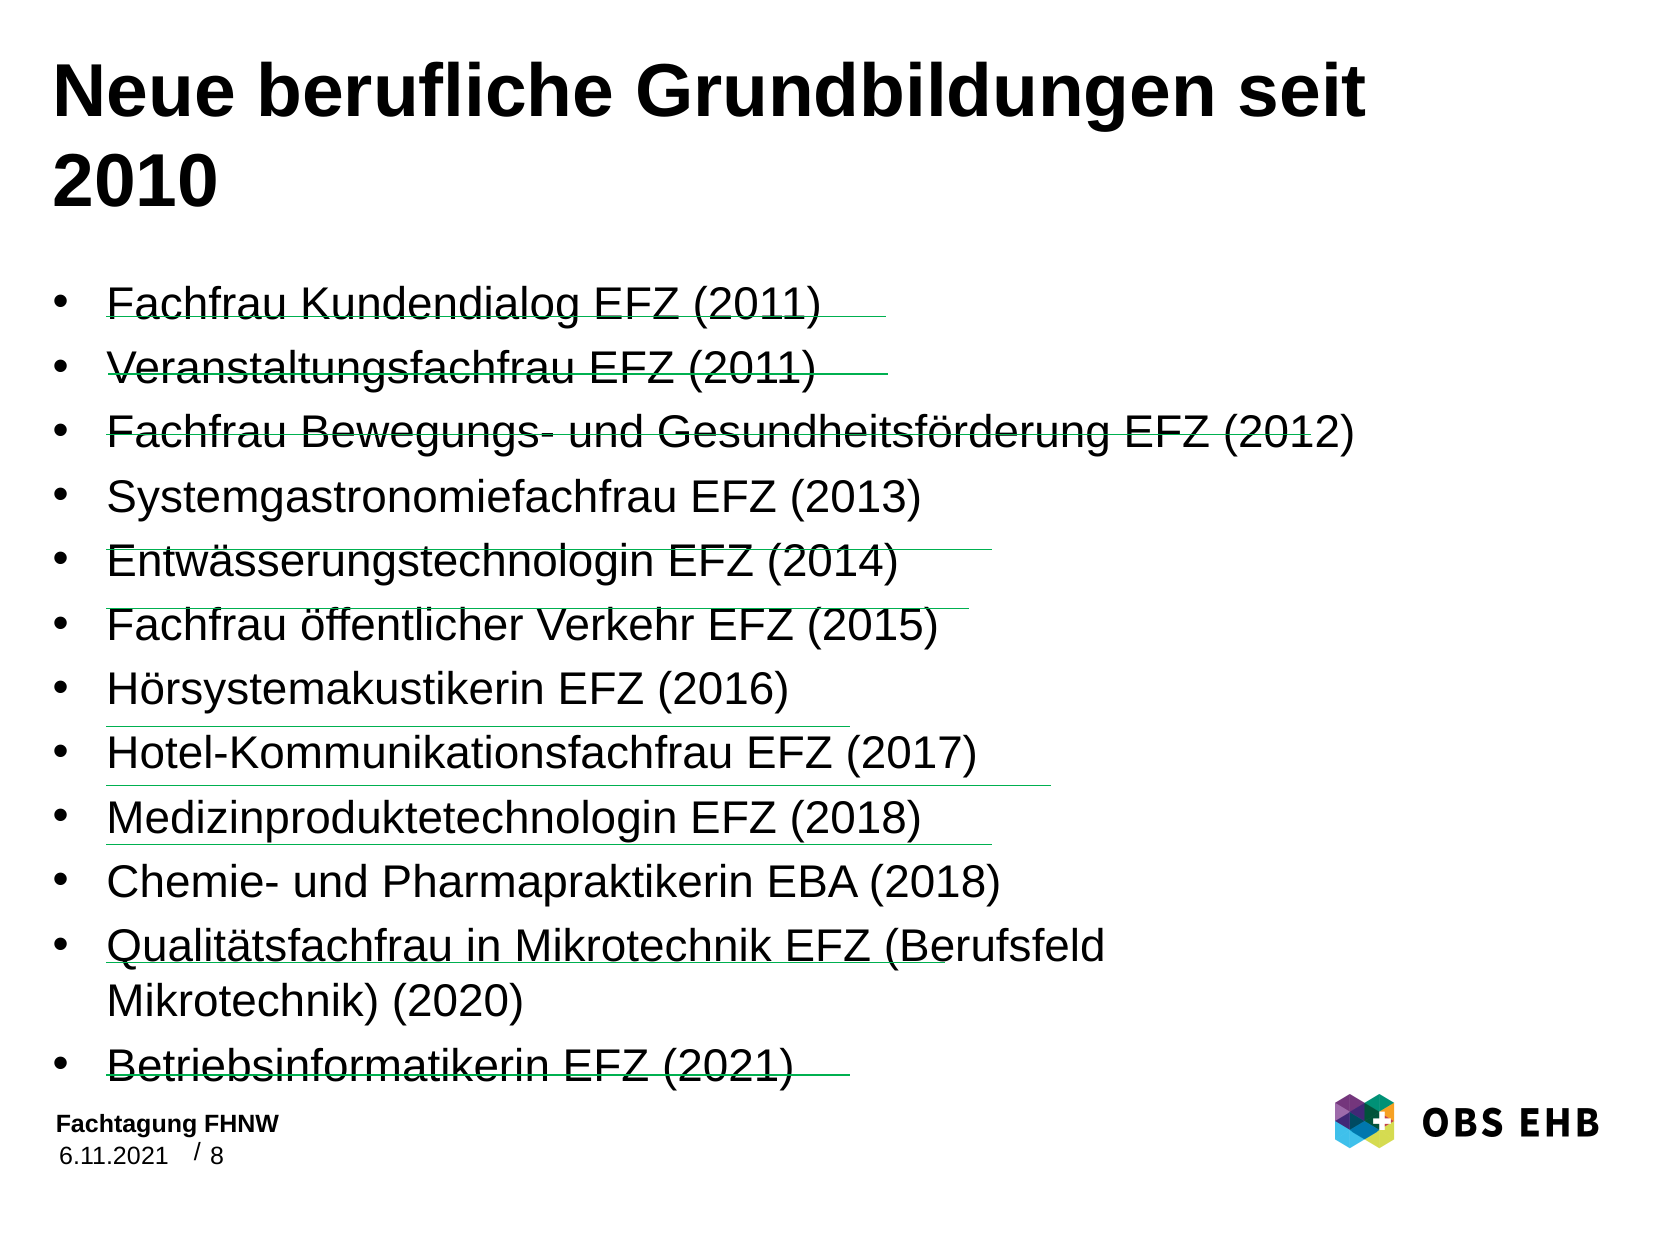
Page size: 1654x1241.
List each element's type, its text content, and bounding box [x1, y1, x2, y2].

title Neue berufliche Grundbildungen seit 2010 [52, 41, 1371, 146]
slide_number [59, 1137, 189, 1168]
slide_number 8 [210, 1137, 264, 1168]
picture [1334, 1093, 1600, 1150]
list Fachfrau Kundendialog EFZ (2011) Veranstaltungsfachfrau EFZ (2011) Fachfrau Bewegungs- und Gesundheitsförderung EFZ (2012) Systemgastronomiefachfrau EFZ (2013) Entwässerungstechnologin EFZ (2014) Fachfrau öffentlicher Verkehr EFZ (2015) Hörsystemakustikerin EFZ (2016) Hotel-Kommunikationsfachfrau EFZ (2017) Medizinproduktetechnologin EFZ (2018) Chemie- und Pharmapraktikerin EBA (2018) Qualitätsfachfrau in Mikrotechnik EFZ (Berufsfeld Mikrotechnik) (2020) Betriebsinformatikerin EFZ (2021) [52, 273, 1371, 1105]
footer Fachtagung FHNW [55, 1105, 1335, 1136]
